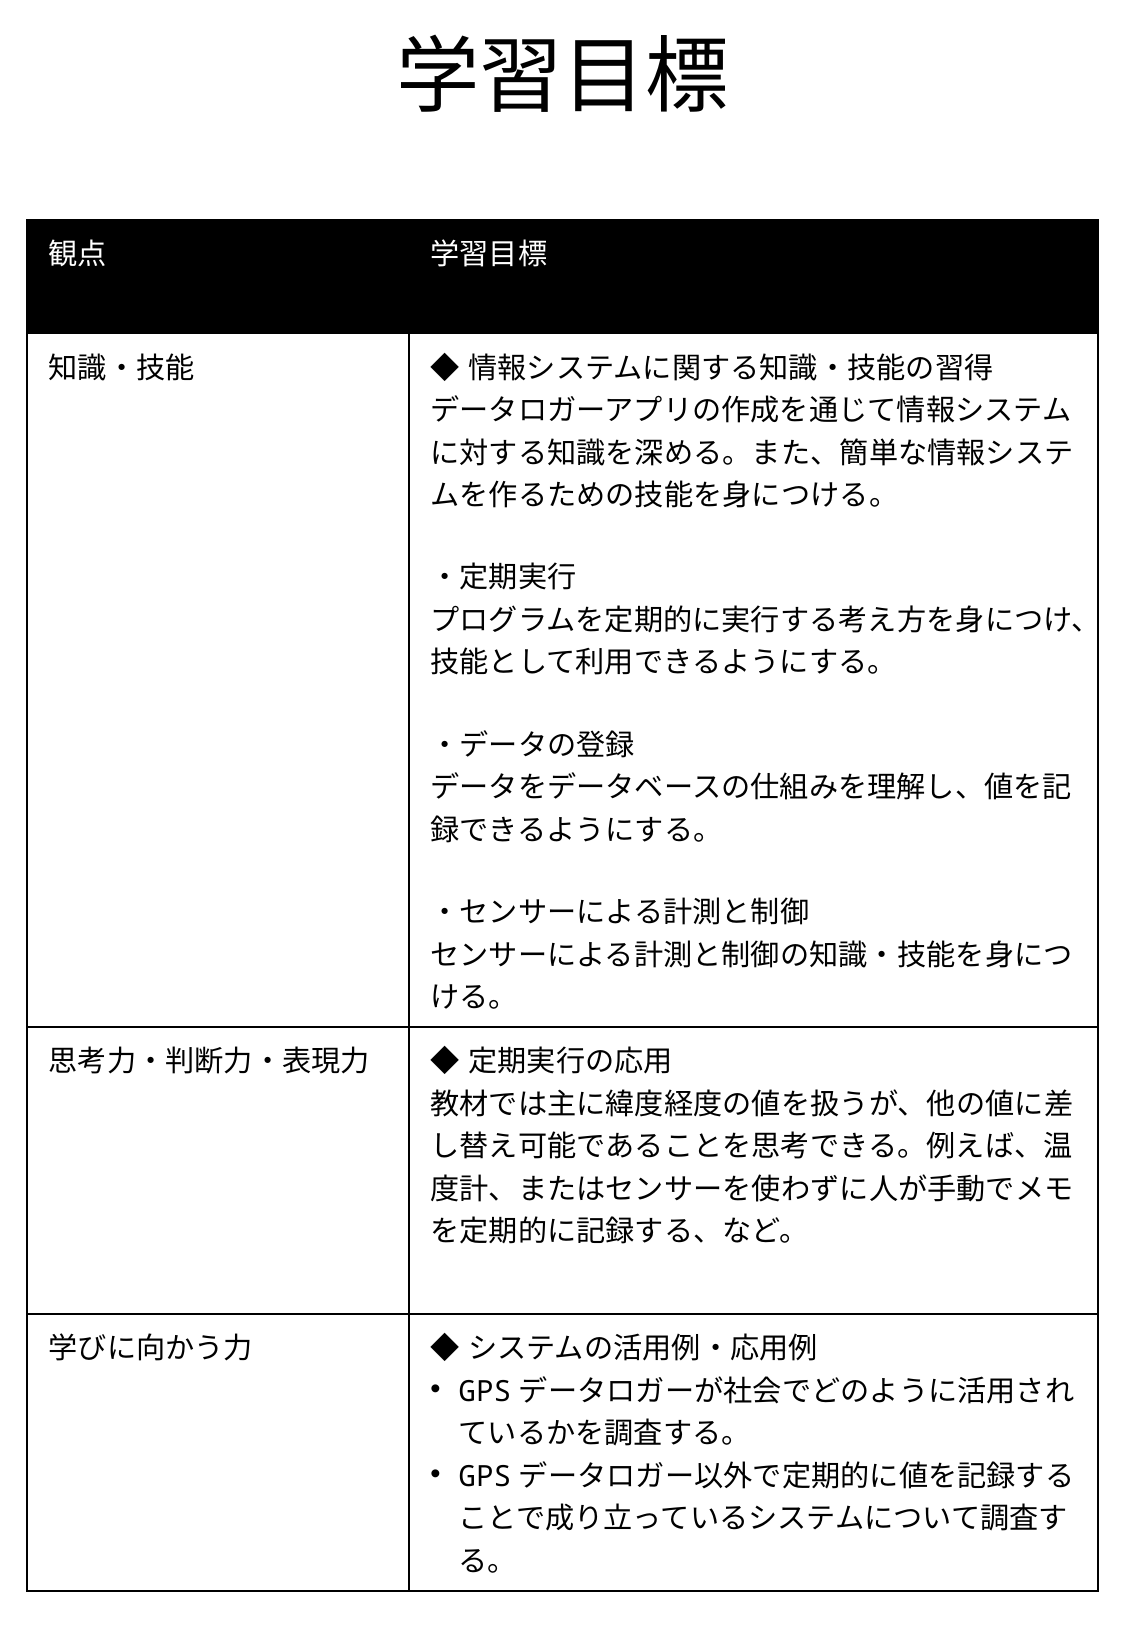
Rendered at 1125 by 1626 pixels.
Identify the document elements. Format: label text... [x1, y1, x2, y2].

table_cell ◆システムの活用例・応用例 GPSデータロガーが社会でどのように活用されているかを調査する。 GPSデータロガー以外で定期的に値を記録することで成り立っているシステムについて調査する。 [410, 1315, 1097, 1590]
table_header 学習目標 [410, 221, 1097, 332]
table_header 観点 [28, 221, 408, 332]
table_cell 思考力・判断力・表現力 [28, 1028, 408, 1313]
table_cell 学びに向かう力 [28, 1315, 408, 1590]
table_cell ◆定期実行の応用 教材では主に緯度経度の値を扱うが、他の値に差し替え可能であることを思考できる。例えば、温度計、またはセンサーを使わずに人が手動でメモを定期的に記録する、など。 [410, 1028, 1097, 1313]
table_cell 知識・技能 [28, 334, 408, 1026]
title 学習目標 [84, 9, 1041, 132]
table_cell ◆情報システムに関する知識・技能の習得 データロガーアプリの作成を通じて情報システムに対する知識を深める。また、簡単な情報システムを作るための技能を身につける。 ・定期実行 プログラムを定期的に実行する考え方を身につけ、技能として利用できるようにする。 ・データの登録 データをデータベースの仕組みを理解し、値を記録できるようにする。 ・センサーによる計測と制御 センサーによる計測と制御の知識・技能を身につける。 [410, 334, 1097, 1026]
